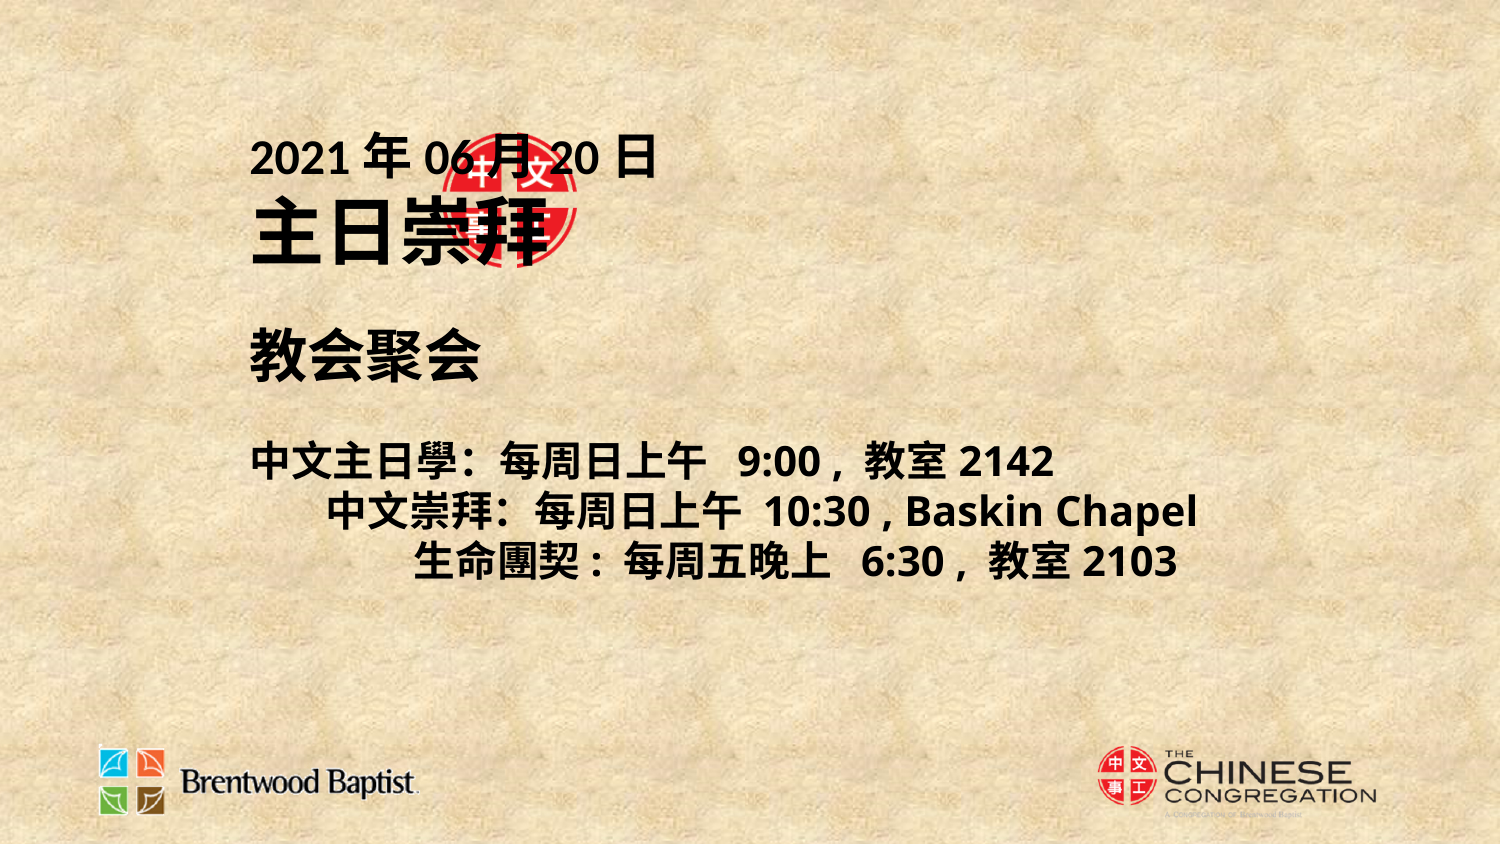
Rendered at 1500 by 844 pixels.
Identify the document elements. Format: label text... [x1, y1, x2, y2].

text_box 2021年06月20日 主日崇拜 教会聚会 中文主日學：每周日上午 9:00 , 教室2142 中文崇拜：每周日上午 10:30 , Baskin Chapel 生命團契: 每周五晚上 6:30 , 教室2103 [234, 117, 1329, 593]
picture [0, 0, 1500, 844]
